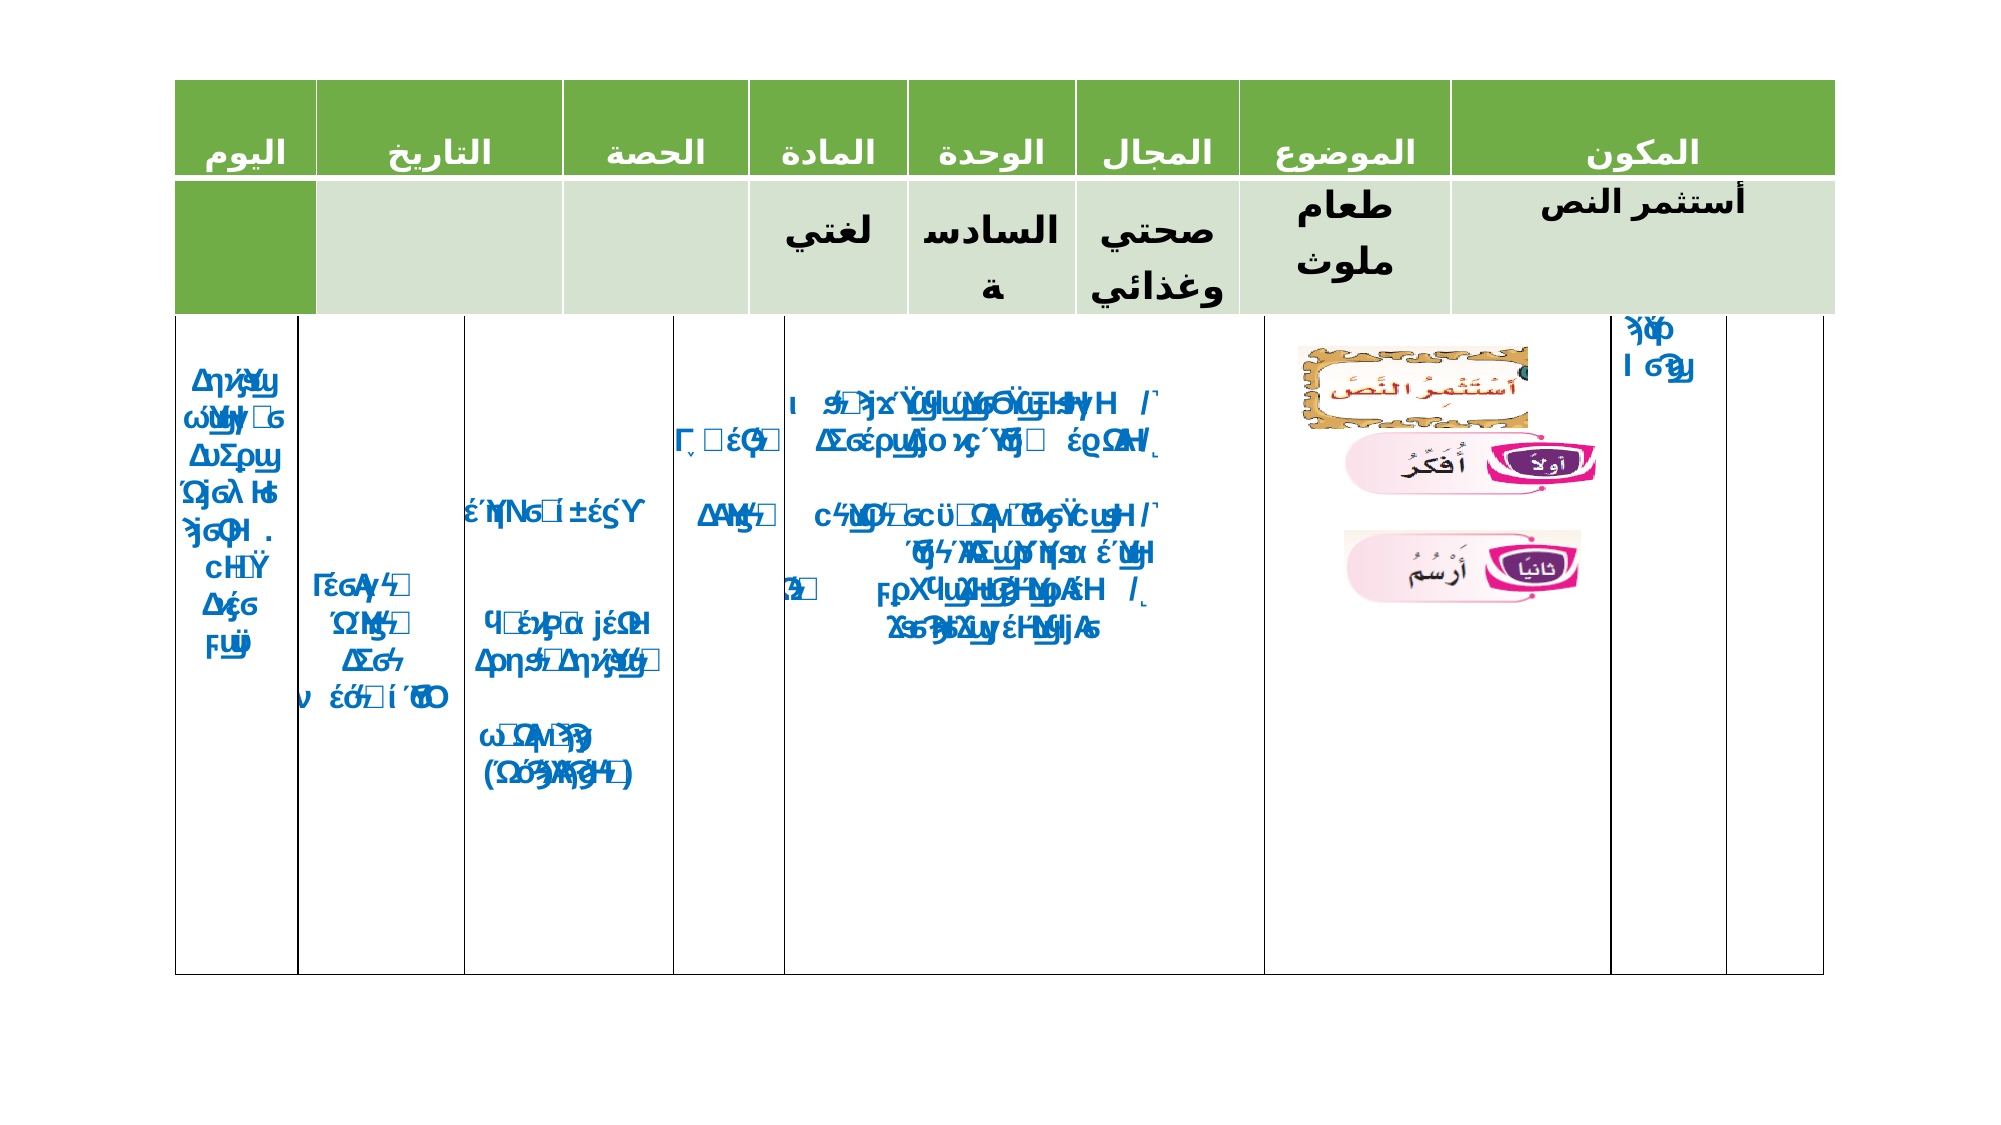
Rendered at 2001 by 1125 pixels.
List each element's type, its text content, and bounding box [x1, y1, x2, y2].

table_cell السادسة [909, 181, 1075, 307]
table_cell لغتي [750, 181, 907, 307]
table_cell [317, 181, 562, 307]
table_header الحصة [564, 80, 748, 175]
table_cell أستثمر النص [1452, 181, 1835, 307]
table_header المادة [750, 80, 907, 175]
table_header اليوم [175, 80, 316, 175]
table_header المجال [1077, 80, 1239, 175]
table_cell صحتي وغذائي [1077, 181, 1239, 307]
table_header الموضوع [1240, 80, 1450, 175]
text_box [141, 307, 1843, 1125]
table_header التاريخ [317, 80, 562, 175]
table_header الوحدة [909, 80, 1075, 175]
table_header المكون [1452, 80, 1835, 175]
table_cell طعام ملوث [1240, 181, 1450, 307]
table_cell [564, 181, 748, 307]
table_cell [175, 181, 316, 307]
